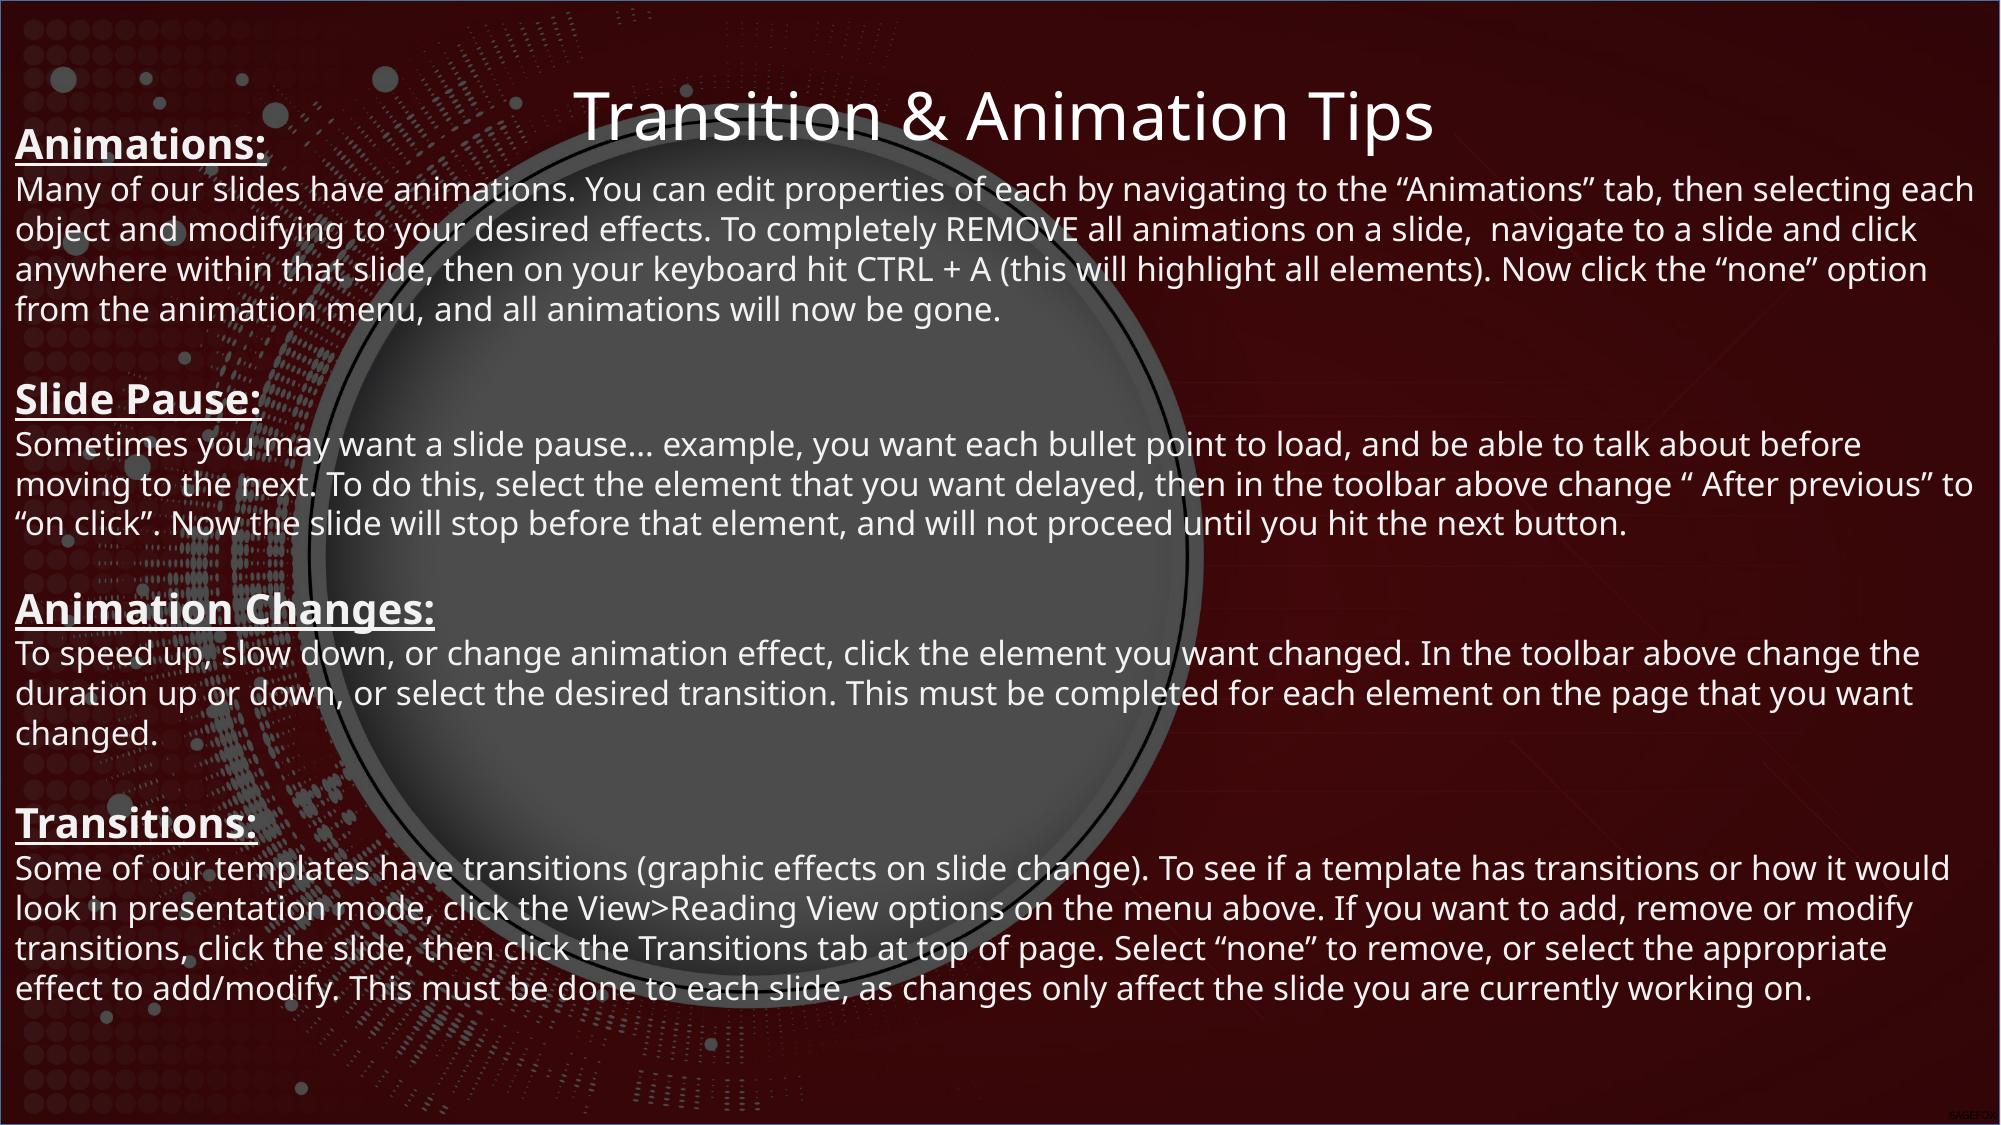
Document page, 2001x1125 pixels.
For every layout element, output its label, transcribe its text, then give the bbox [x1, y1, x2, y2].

title Transition & Animation Tips [477, 59, 1532, 177]
text_box Animations: Many of our slides have animations. You can edit properties of each by navigating to the “Animations” tab, then selecting each object and modifying to your desired effects. To completely REMOVE all animations on a slide, navigate to a slide and click anywhere within that slide, then on your keyboard hit CTRL + A (this will highlight all elements). Now click the “none” option from the animation menu, and all animations will now be gone. Slide Pause: Sometimes you may want a slide pause… example, you want each bullet point to load, and be able to talk about before moving to the next. To do this, select the element that you want delayed, then in the toolbar above change “ After previous” to “on click”. Now the slide will stop before that element, and will not proceed until you hit the next button. Animation Changes: To speed up, slow down, or change animation effect, click the element you want changed. In the toolbar above change the duration up or down, or select the desired transition. This must be completed for each element on the page that you want changed. Transitions: Some of our templates have transitions (graphic effects on slide change). To see if a template has transitions or how it would look in presentation mode, click the View>Reading View options on the menu above. If you want to add, remove or modify transitions, click the slide, then click the Transitions tab at top of page. Select “none” to remove, or select the appropriate effect to add/modify. This must be done to each slide, as changes only affect the slide you are currently working on. [0, 0, 2000, 1125]
